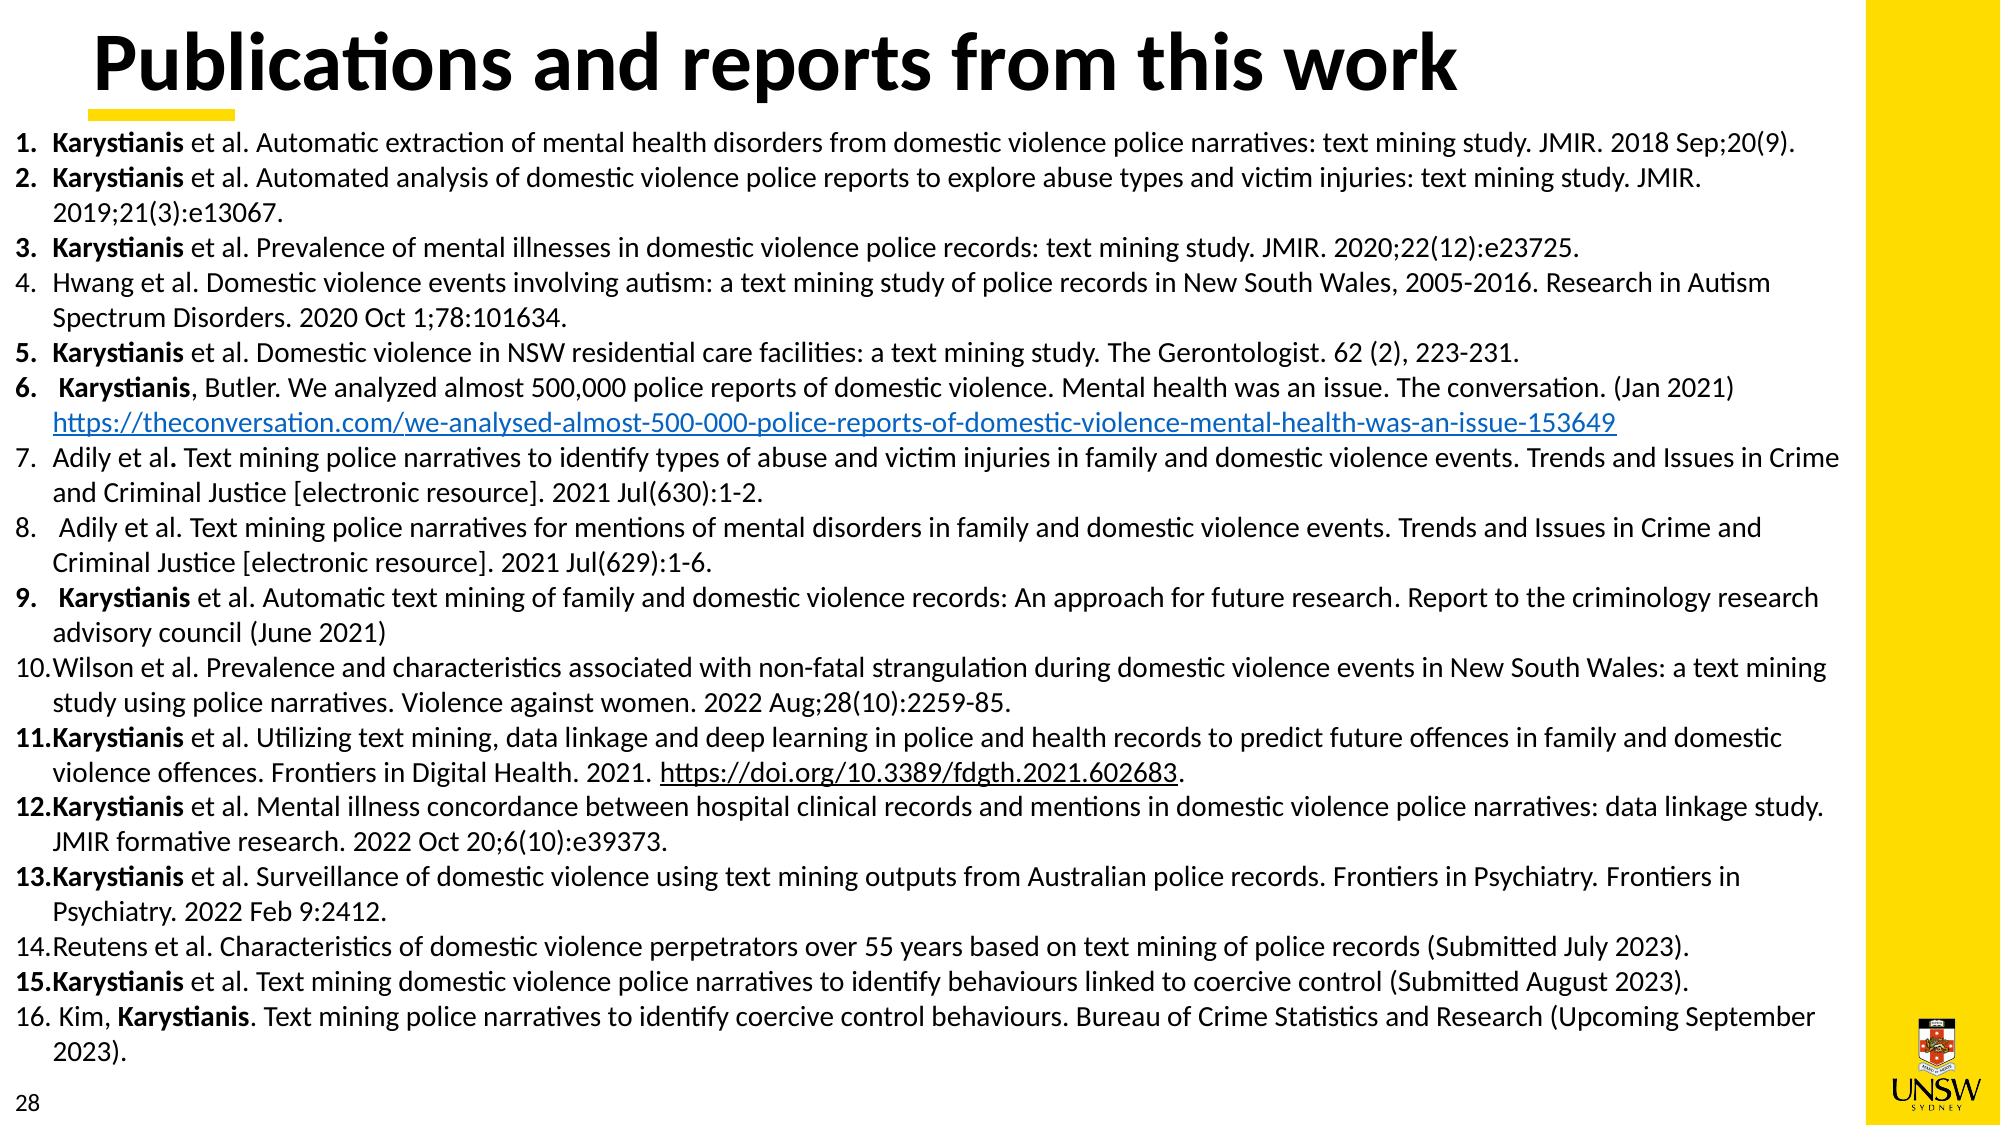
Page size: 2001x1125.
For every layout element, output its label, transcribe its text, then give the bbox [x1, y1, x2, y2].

text_box Publications and reports from this work [78, 0, 1766, 115]
text_box Karystianis et al. Automatic extraction of mental health disorders from domestic violence police narratives: text mining study. JMIR. 2018 Sep;20(9). Karystianis et al. Automated analysis of domestic violence police reports to explore abuse types and victim injuries: text mining study. JMIR. 2019;21(3):e13067. Karystianis et al. Prevalence of mental illnesses in domestic violence police records: text mining study. JMIR. 2020;22(12):e23725. Hwang et al. Domestic violence events involving autism: a text mining study of police records in New South Wales, 2005-2016. Research in Autism Spectrum Disorders. 2020 Oct 1;78:101634. Karystianis et al. Domestic violence in NSW residential care facilities: a text mining study. The Gerontologist. 62 (2), 223-231. Karystianis, Butler. We analyzed almost 500,000 police reports of domestic violence. Mental health was an issue. The conversation. (Jan 2021) https://theconversation.com/we-analysed-almost-500-000-police-reports-of-domestic-violence-mental-health-was-an-issue-153649 Adily et al. Text mining police narratives to identify types of abuse and victim injuries in family and domestic violence events. Trends and Issues in Crime and Criminal Justice [electronic resource]. 2021 Jul(630):1-2. Adily et al. Text mining police narratives for mentions of mental disorders in family and domestic violence events. Trends and Issues in Crime and Criminal Justice [electronic resource]. 2021 Jul(629):1-6. Karystianis et al. Automatic text mining of family and domestic violence records: An approach for future research. Report to the criminology research advisory council (June 2021) Wilson et al. Prevalence and characteristics associated with non-fatal strangulation during domestic violence events in New South Wales: a text mining study using police narratives. Violence against women. 2022 Aug;28(10):2259-85. Karystianis et al. Utilizing text mining, data linkage and deep learning in police and health records to predict future offences in family and domestic violence offences. Frontiers in Digital Health. 2021. https://doi.org/10.3389/fdgth.2021.602683. Karystianis et al. Mental illness concordance between hospital clinical records and mentions in domestic violence police narratives: data linkage study. JMIR formative research. 2022 Oct 20;6(10):e39373. Karystianis et al. Surveillance of domestic violence using text mining outputs from Australian police records. Frontiers in Psychiatry. Frontiers in Psychiatry. 2022 Feb 9:2412. Reutens et al. Characteristics of domestic violence perpetrators over 55 years based on text mining of police records (Submitted July 2023). Karystianis et al. Text mining domestic violence police narratives to identify behaviours linked to coercive control (Submitted August 2023). Kim, Karystianis. Text mining police narratives to identify coercive control behaviours. Bureau of Crime Statistics and Research (Upcoming September 2023). [0, 116, 1867, 1075]
picture [1887, 1007, 1986, 1122]
text_box 28 [0, 1079, 56, 1125]
